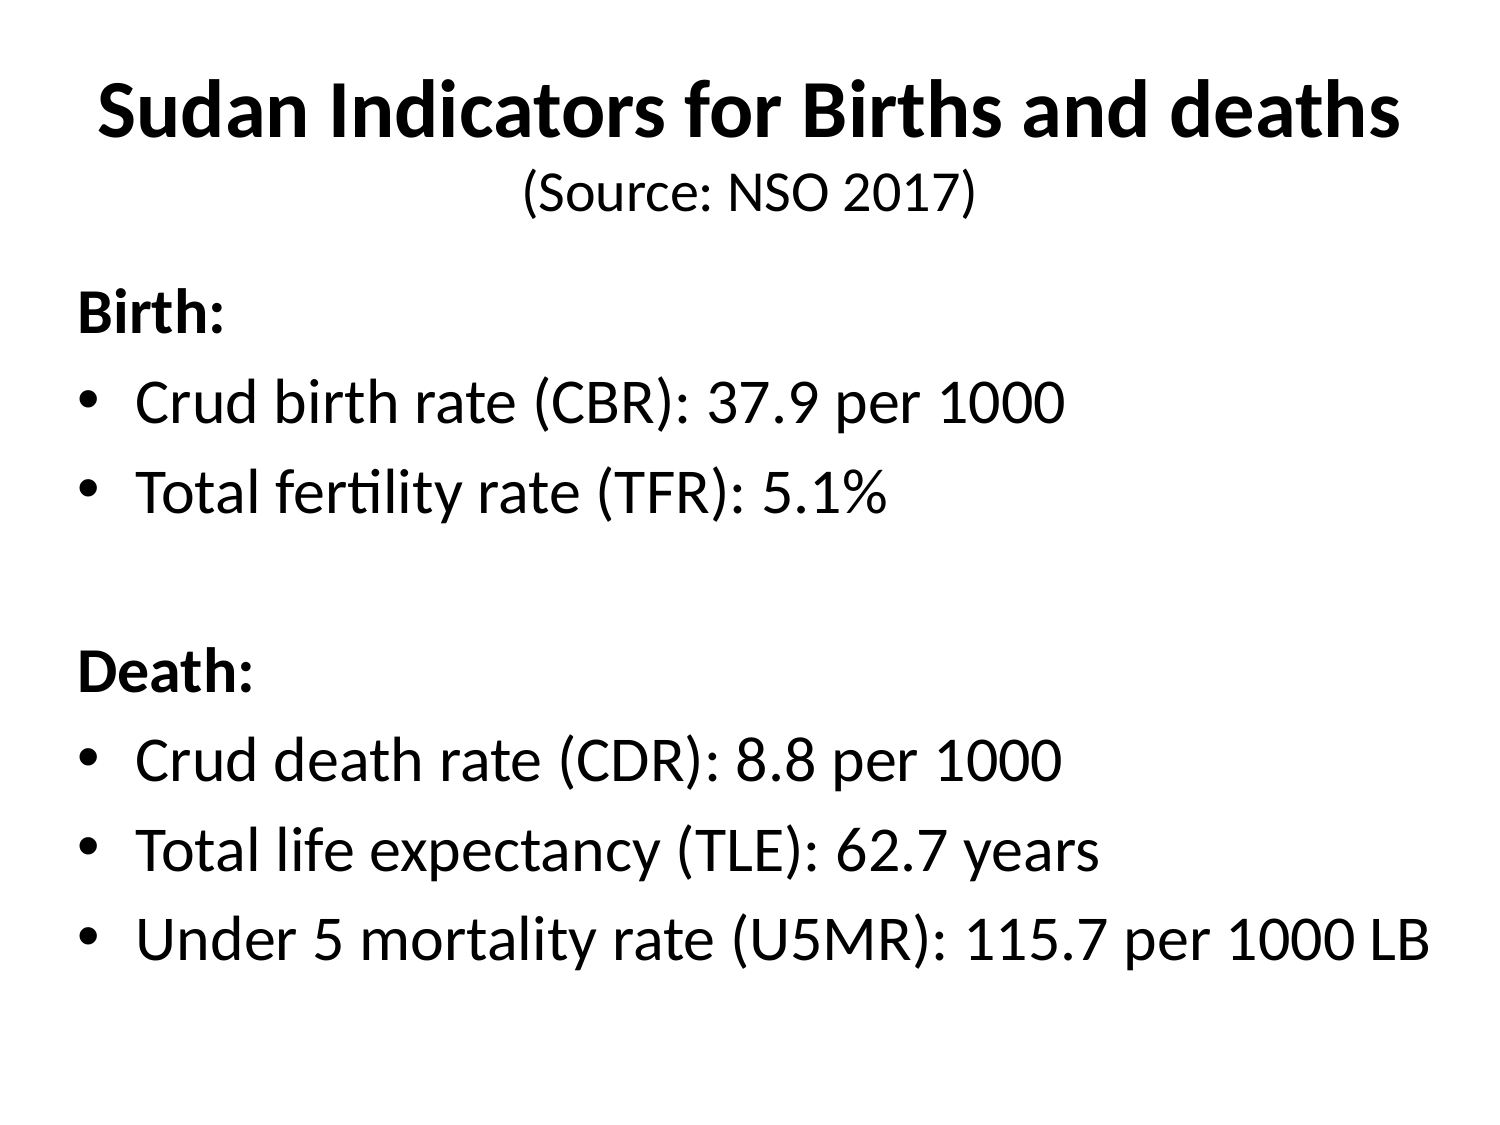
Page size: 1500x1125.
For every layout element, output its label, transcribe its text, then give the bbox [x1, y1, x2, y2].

list Birth: Crud birth rate (CBR): 37.9 per 1000 Total fertility rate (TFR): 5.1% Death: Crud death rate (CDR): 8.8 per 1000 Total life expectancy (TLE): 62.7 years Under 5 mortality rate (U5MR): 115.7 per 1000 LB [62, 262, 1450, 1005]
title Sudan Indicators for Births and deaths (Source: NSO 2017) [75, 45, 1425, 233]
